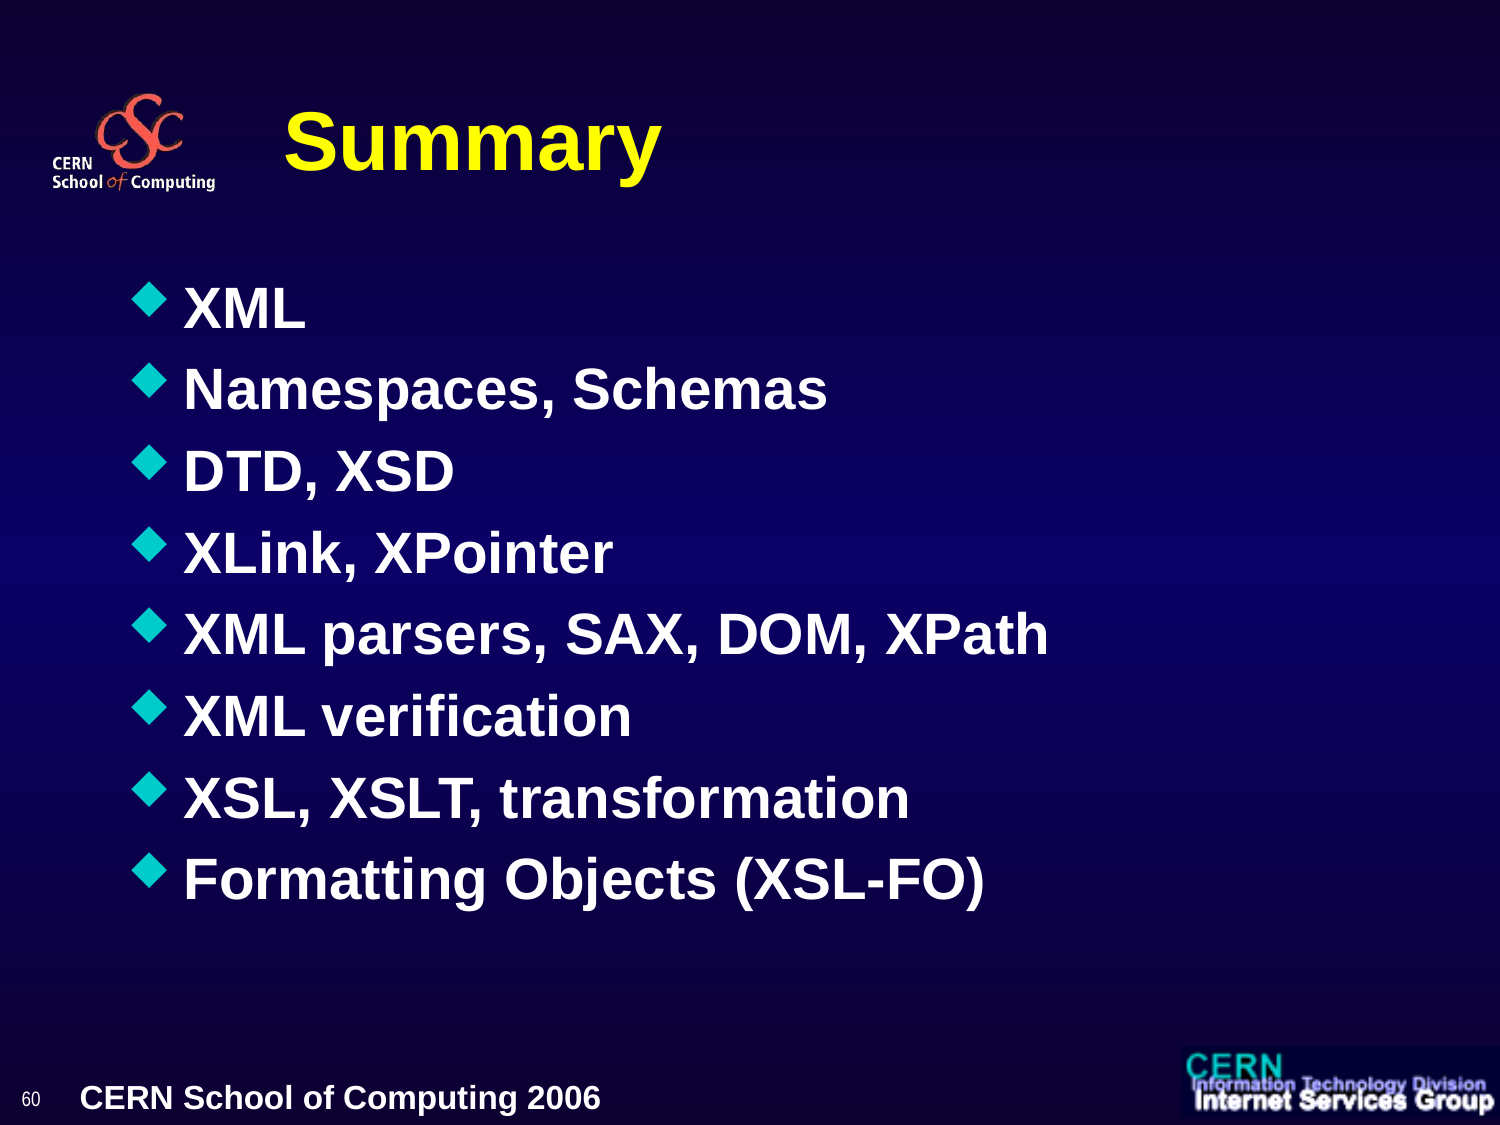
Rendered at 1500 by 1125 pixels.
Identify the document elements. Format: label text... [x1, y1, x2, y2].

picture [43, 90, 221, 192]
list XML Namespaces, Schemas DTD, XSD XLink, XPointer XML parsers, SAX, DOM, XPath XML verification XSL, XSLT, transformation Formatting Objects (XSL-FO) [112, 261, 1388, 992]
slide_number 60 [6, 1073, 320, 1124]
picture [1181, 1046, 1500, 1118]
title Summary [268, 32, 1500, 243]
